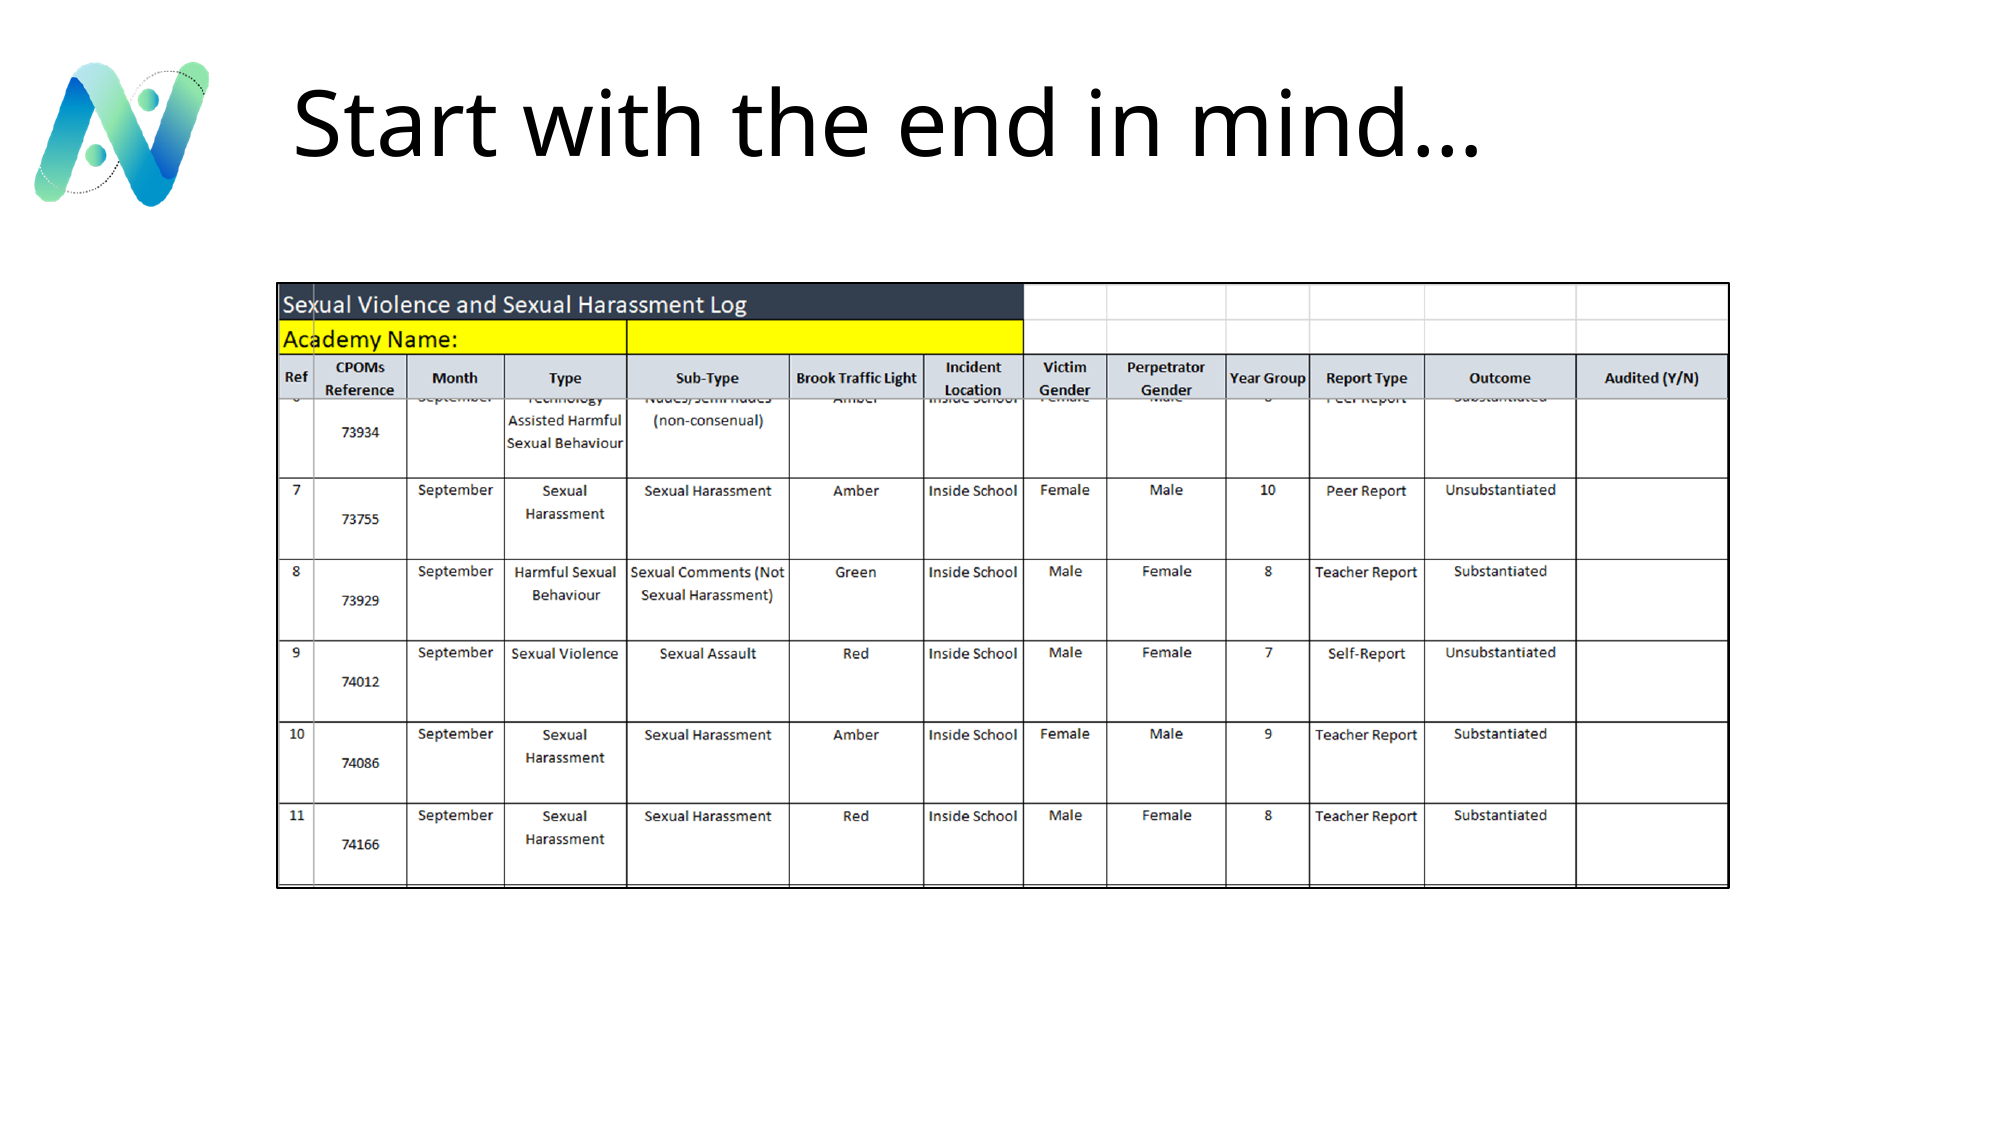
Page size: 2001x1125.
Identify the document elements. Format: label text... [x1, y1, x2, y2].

picture [0, 0, 244, 261]
picture [277, 284, 1728, 887]
title Start with the end in mind… [277, 18, 1983, 236]
